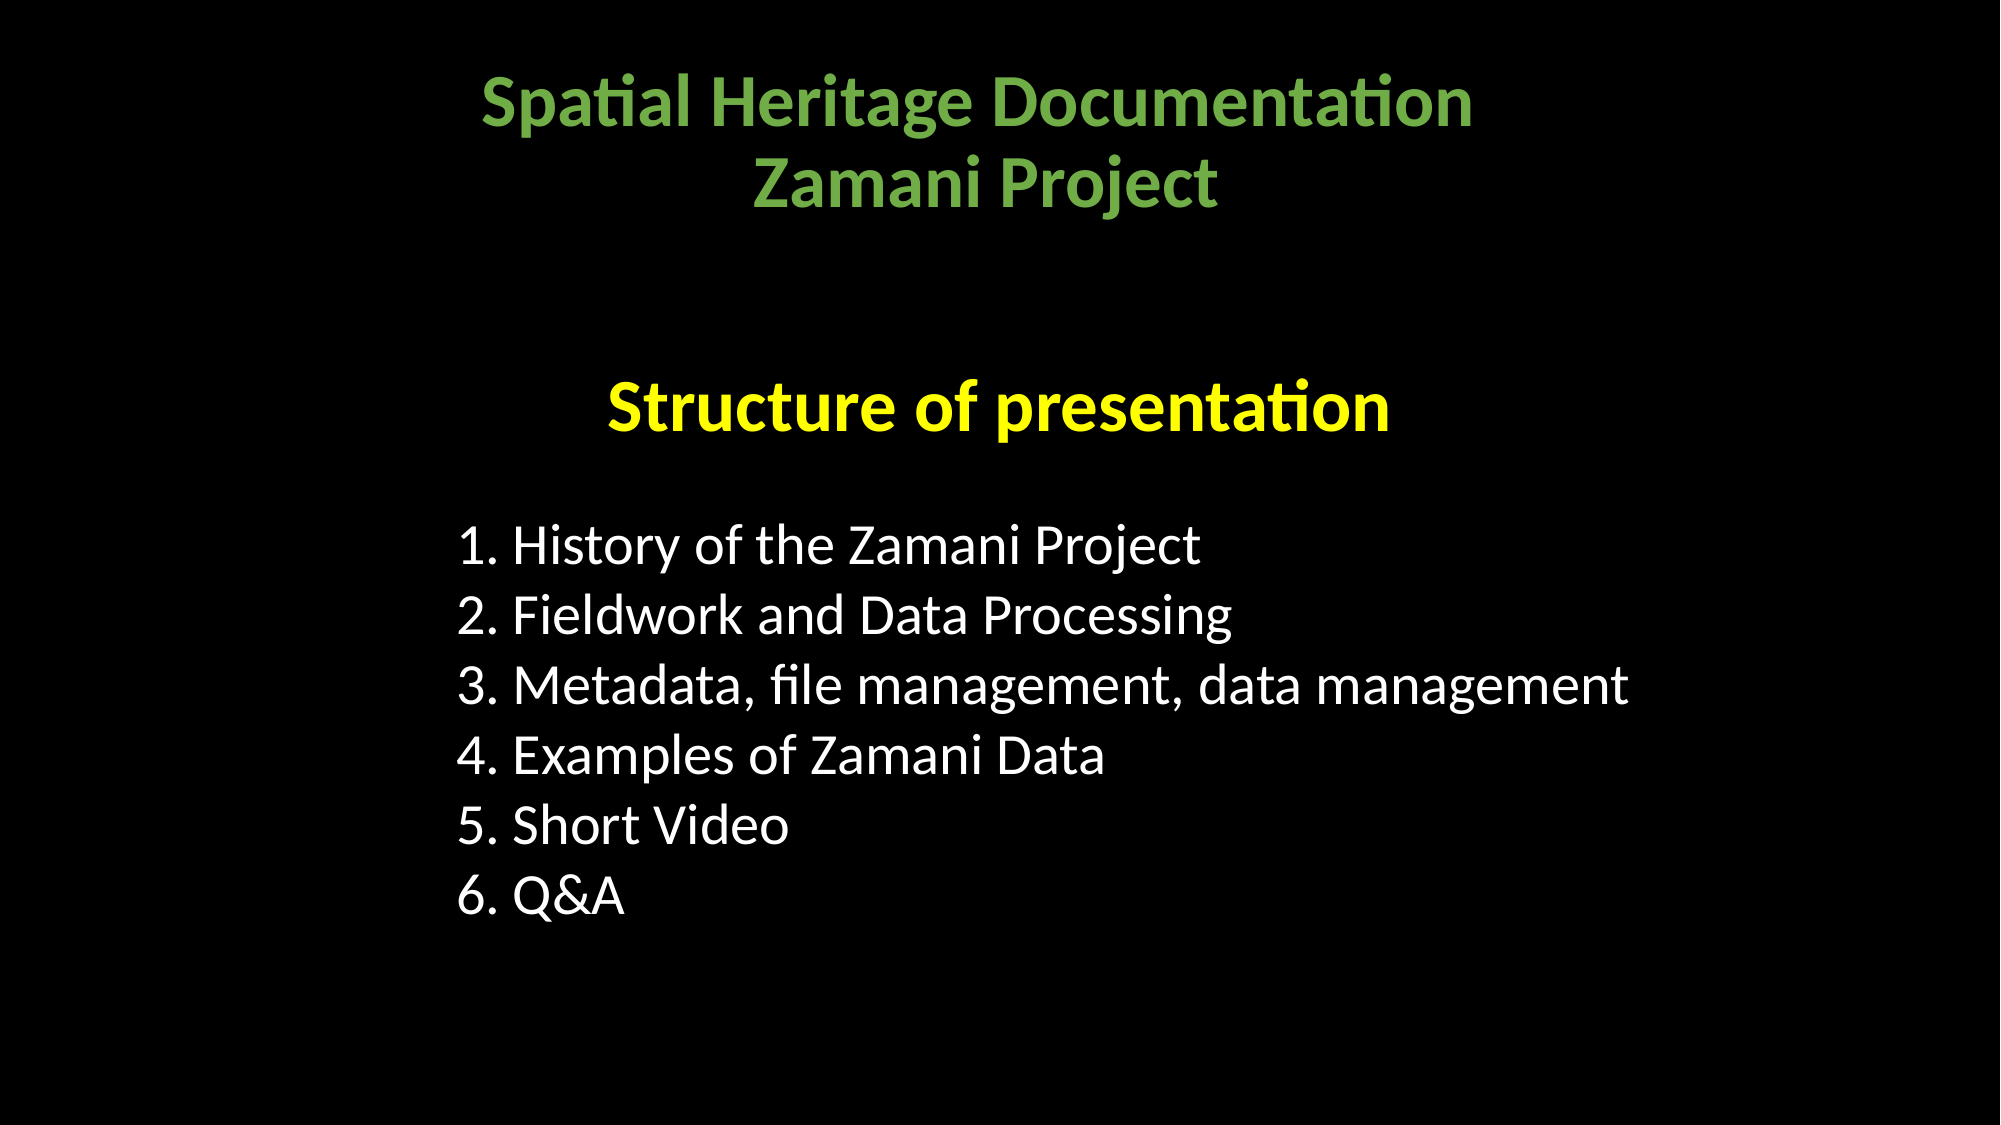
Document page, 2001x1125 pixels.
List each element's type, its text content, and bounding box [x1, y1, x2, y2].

text_box Structure of presentation [0, 358, 2000, 455]
text_box Spatial Heritage Documentation Zamani Project [68, 53, 1907, 231]
text_box History of the Zamani Project Fieldwork and Data Processing Metadata, file management, data management Examples of Zamani Data Short Video Q&A [441, 498, 1655, 1024]
